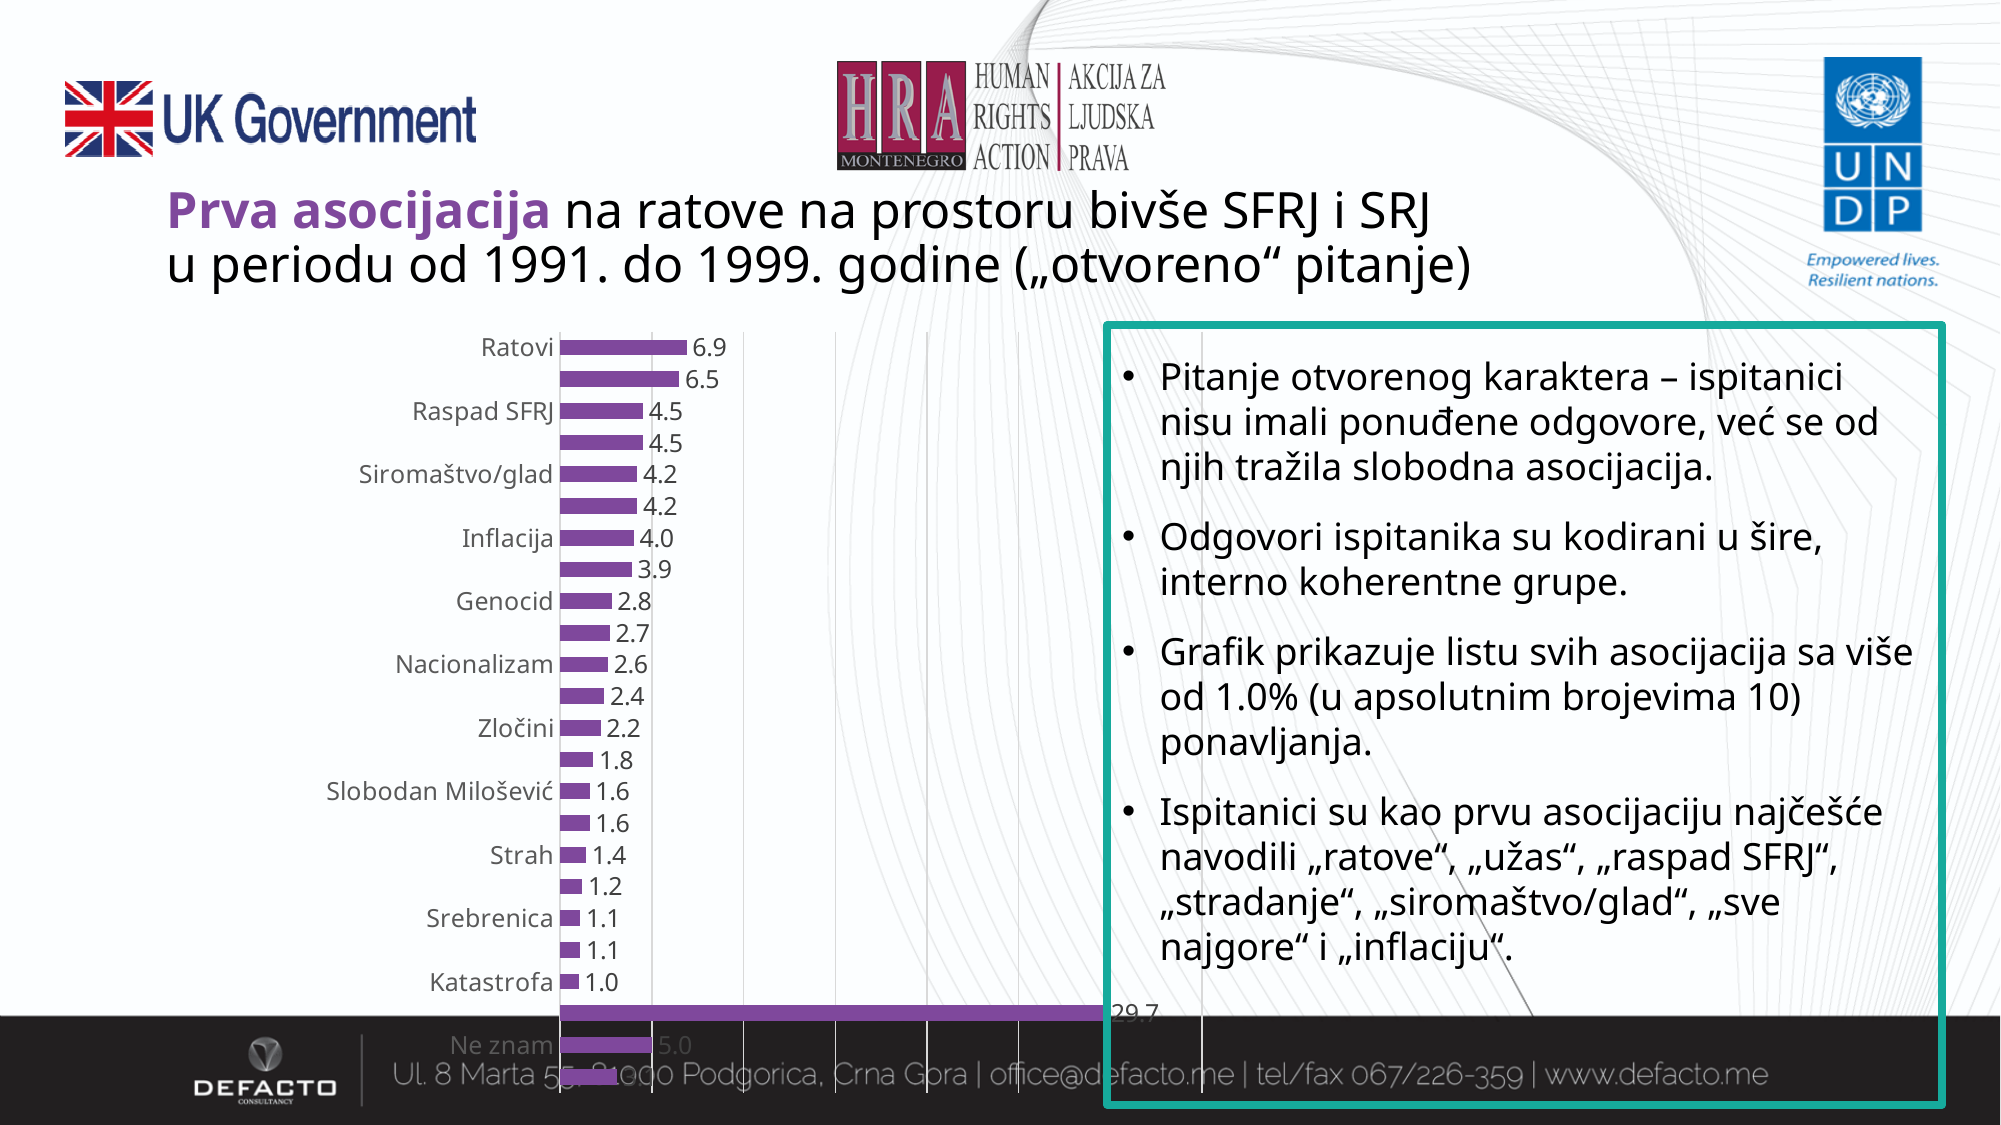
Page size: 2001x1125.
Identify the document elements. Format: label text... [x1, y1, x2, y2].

text_box Pitanje otvorenog karaktera – ispitanici nisu imali ponuđene odgovore, već se od njih tražila slobodna asocijacija. Odgovori ispitanika su kodirani u šire, interno koherentne grupe. Grafik prikazuje listu svih asocijacija sa više od 1.0% (u apsolutnim brojevima 10) ponavljanja. Ispitanici su kao prvu asocijaciju najčešće navodili „ratove“, „užas“, „raspad SFRJ“, „stradanje“, „siromaštvo/glad“, „sve najgore“ i „inflaciju“. [1203, 325, 1943, 1105]
picture [0, 0, 2001, 1125]
chart [137, 299, 1203, 1125]
text_box Prva asocijacija na ratove na prostoru bivše SFRJ i SRJ u periodu od 1991. do 1999. godine („otvoreno“ pitanje) [151, 130, 1877, 325]
